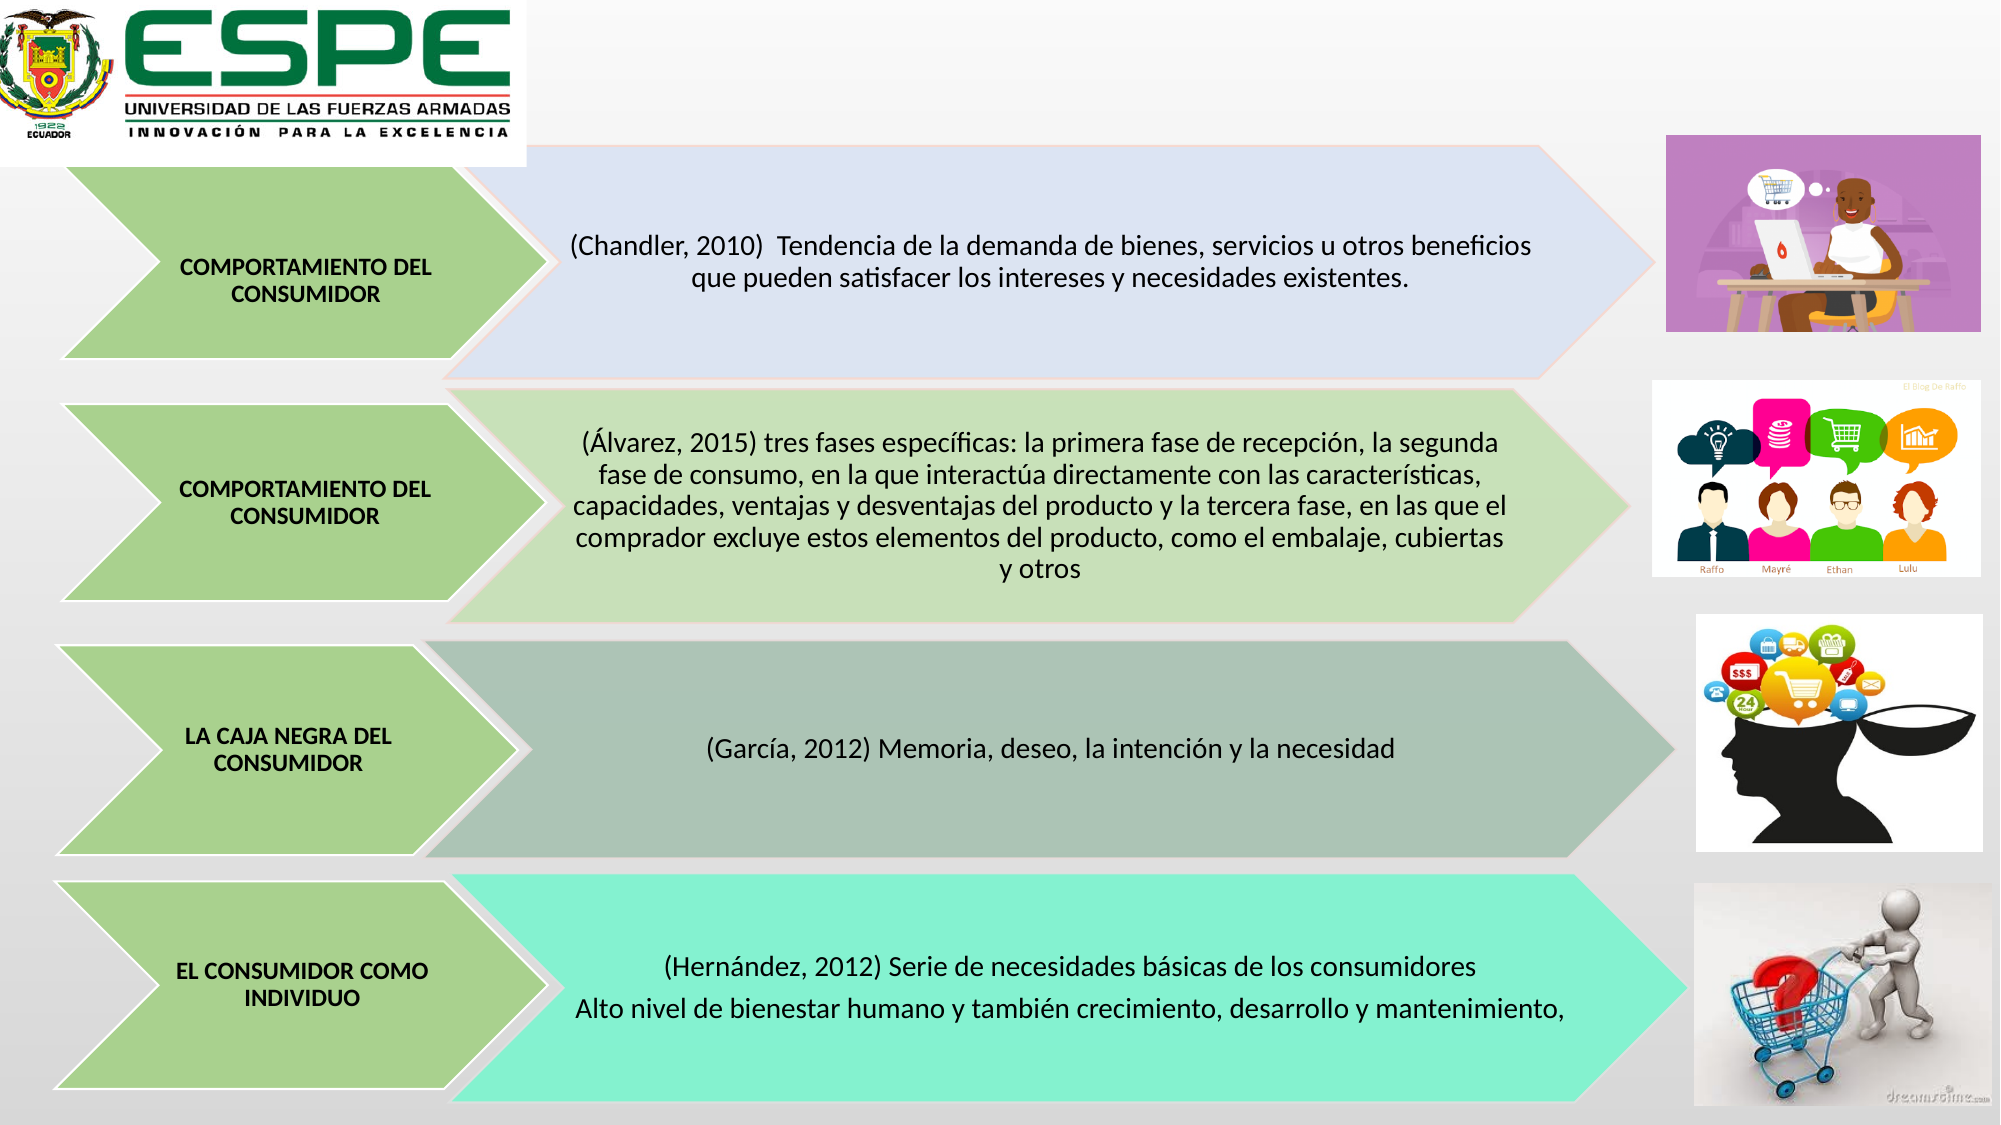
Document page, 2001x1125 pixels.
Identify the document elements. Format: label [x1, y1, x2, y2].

picture [0, 0, 527, 167]
picture [1694, 883, 1992, 1106]
text_box [0, 145, 1962, 1125]
picture [1696, 614, 1983, 852]
picture [1652, 380, 1981, 577]
picture [1666, 135, 1981, 332]
